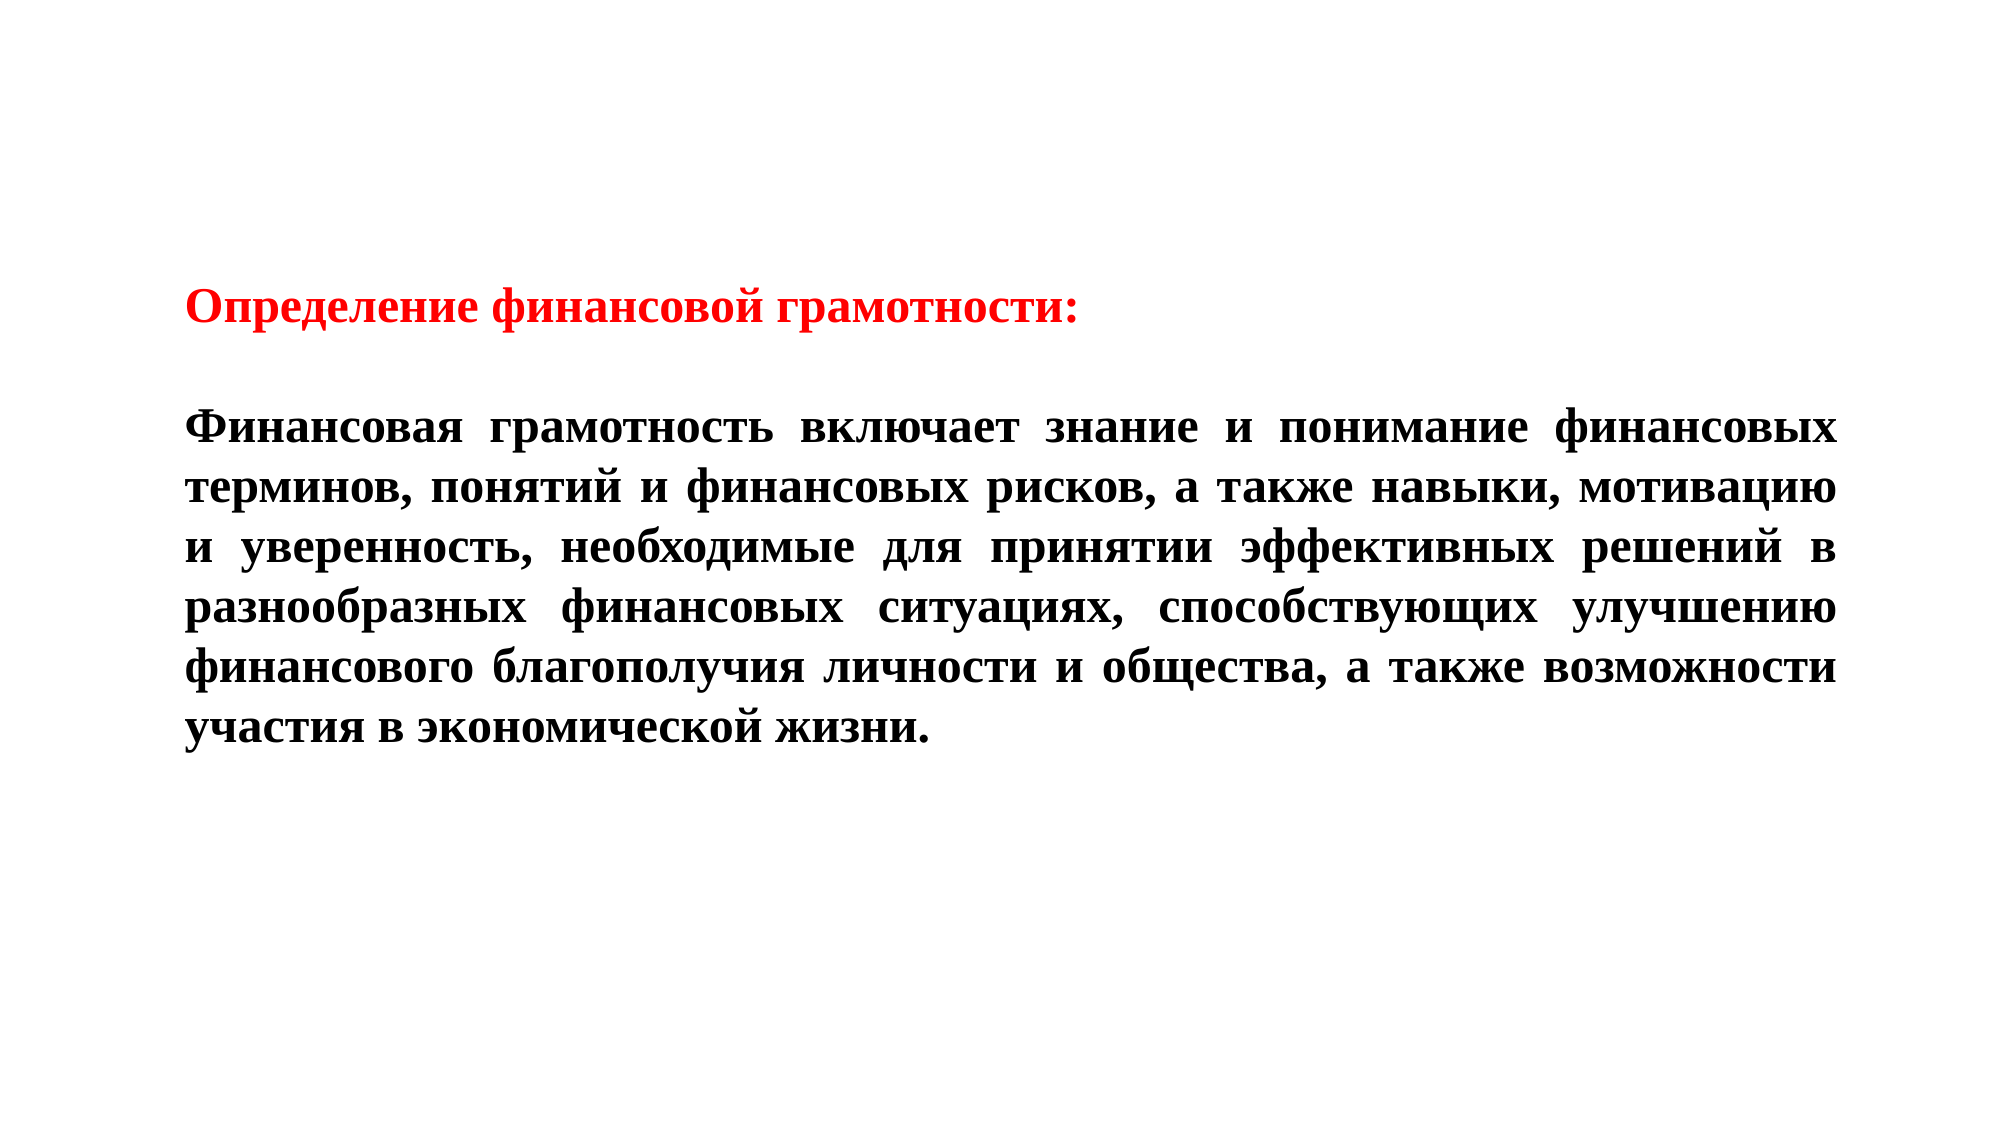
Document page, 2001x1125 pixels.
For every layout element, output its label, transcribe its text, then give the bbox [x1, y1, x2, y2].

text_box Определение финансовой грамотности: Финансовая грамотность включает знание и понимание финансовых терминов, понятий и финансовых рисков, а также навыки, мотивацию и уверенность, необходимые для принятии эффективных решений в разнообразных финансовых ситуациях, способствующих улучшению финансового благополучия личности и общества, а также возможности участия в экономической жизни. [169, 264, 1853, 760]
